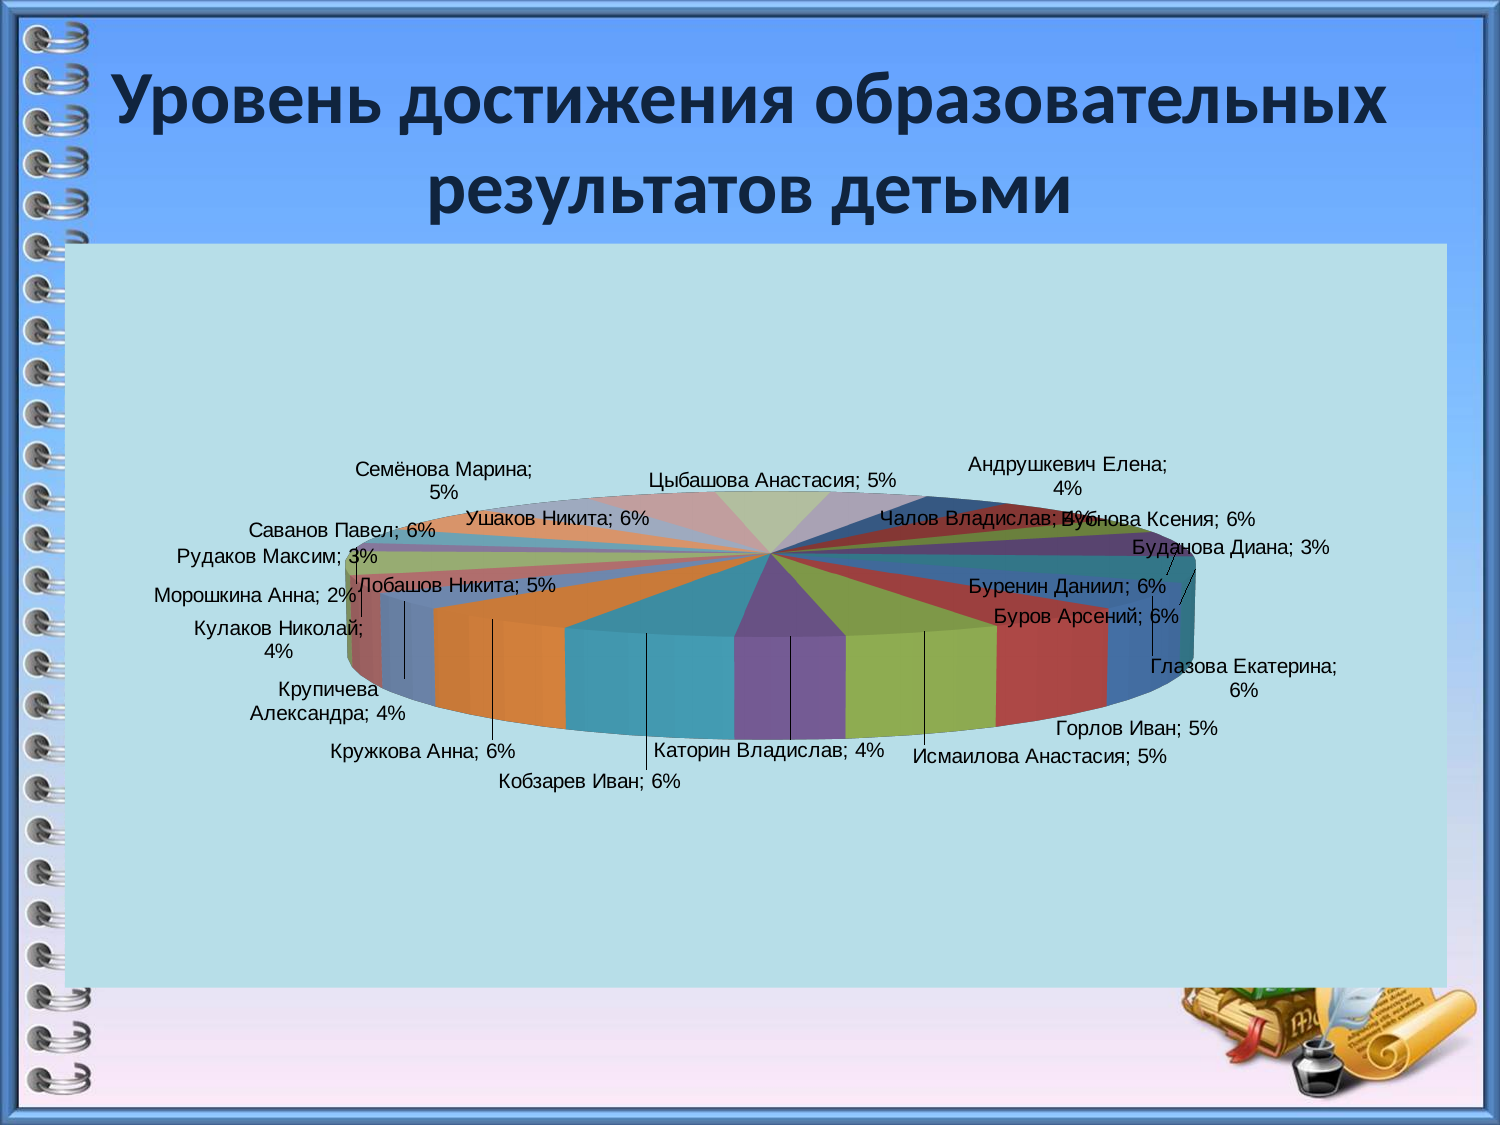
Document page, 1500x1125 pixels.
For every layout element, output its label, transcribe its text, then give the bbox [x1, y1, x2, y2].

text_box [75, 997, 1425, 1005]
text_box Уровень достижения образовательных результатов детьми [75, 45, 1425, 233]
picture [0, 0, 1500, 1125]
chart [64, 243, 1448, 988]
